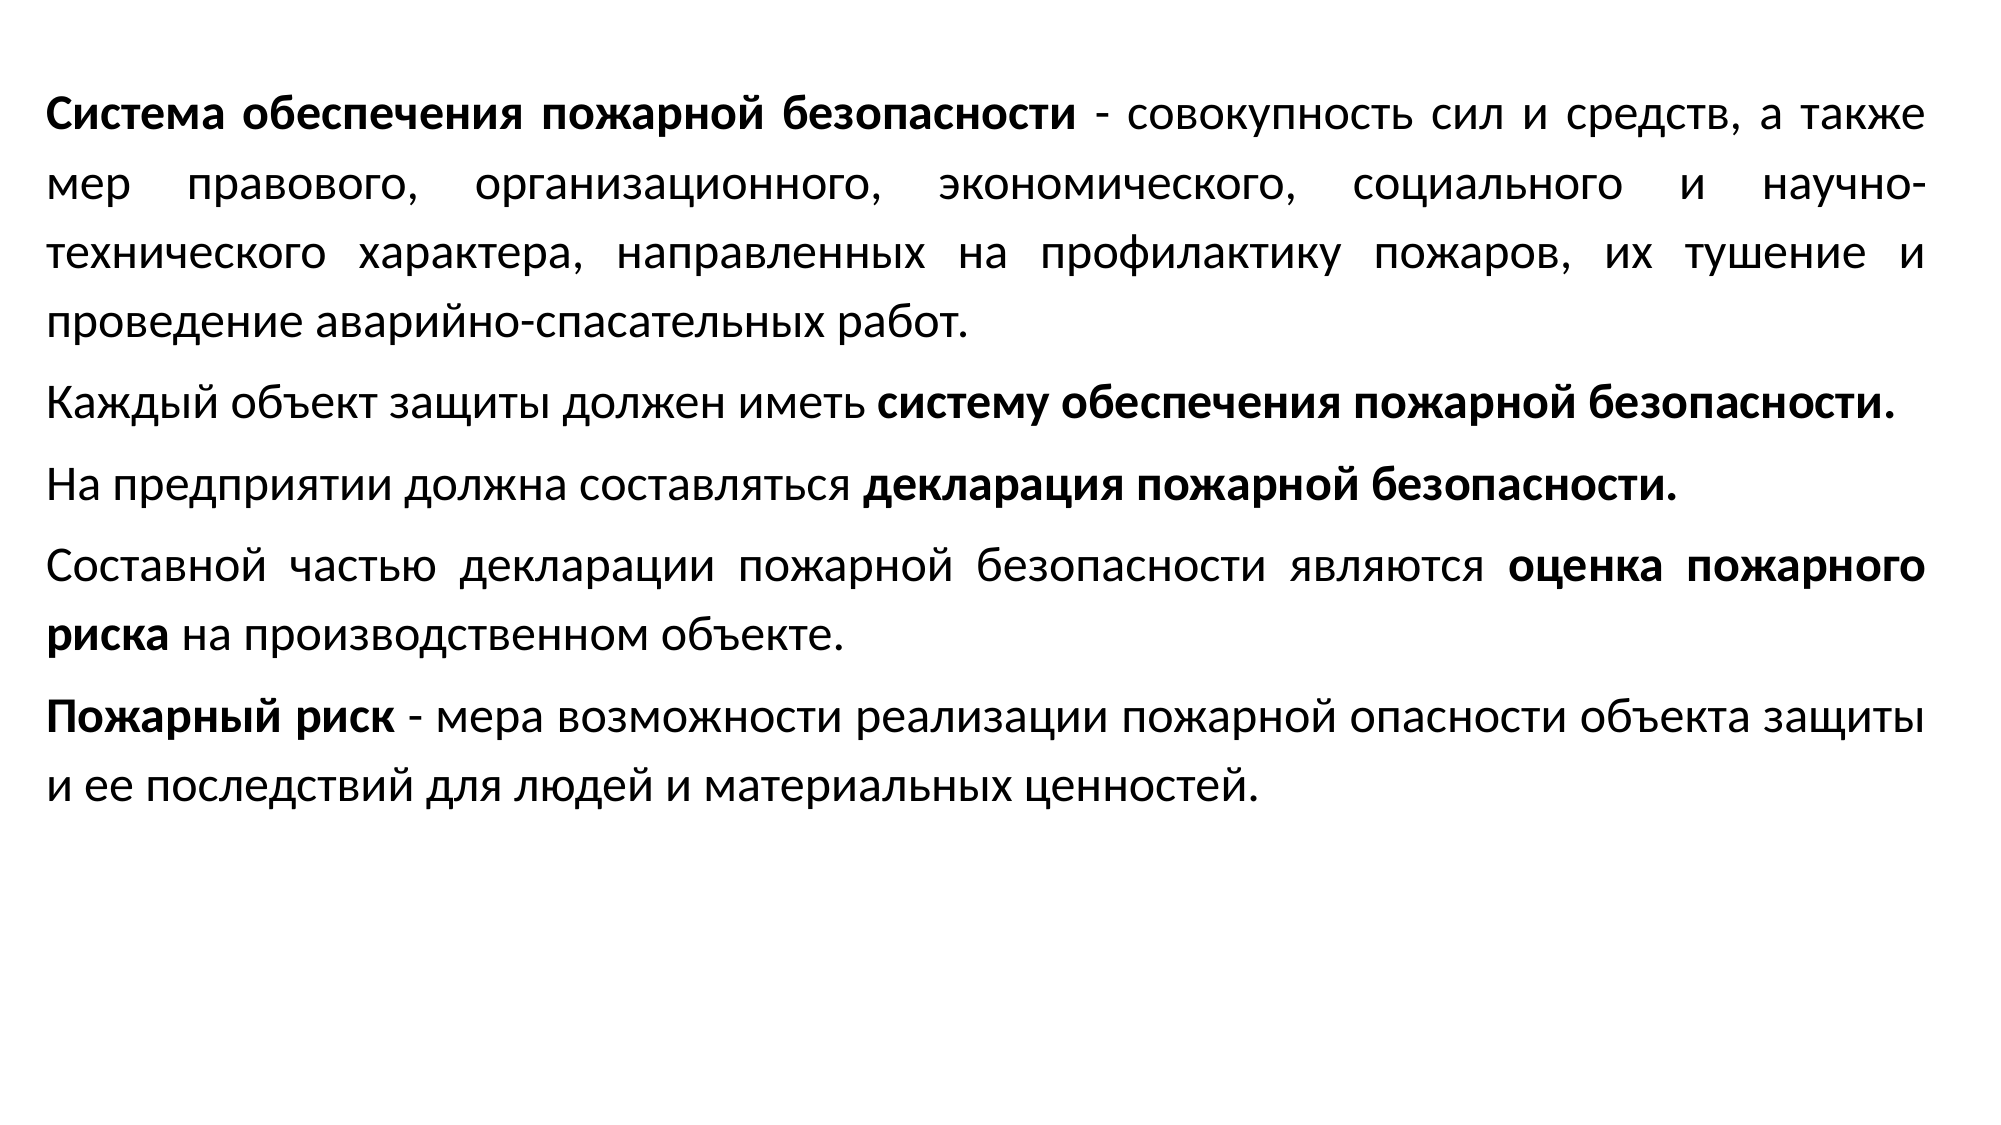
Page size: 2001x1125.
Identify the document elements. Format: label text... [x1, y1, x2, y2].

text_box Система обеспечения пожарной безопасности - совокупность сил и средств, а также мер правового, организационного, экономического, социального и научно-технического характера, направленных на профилактику пожаров, их тушение и проведение аварийно-спасательных работ. Каждый объект защиты должен иметь систему обеспечения пожарной безопасности. На предприятии должна составляться декларация пожарной безопасности. Составной частью декларации пожарной безопасности являются оценка пожарного риска на производственном объекте. Пожарный риск - мера возможности реализации пожарной опасности объекта защиты и ее последствий для людей и материальных ценностей. [31, 63, 1942, 900]
